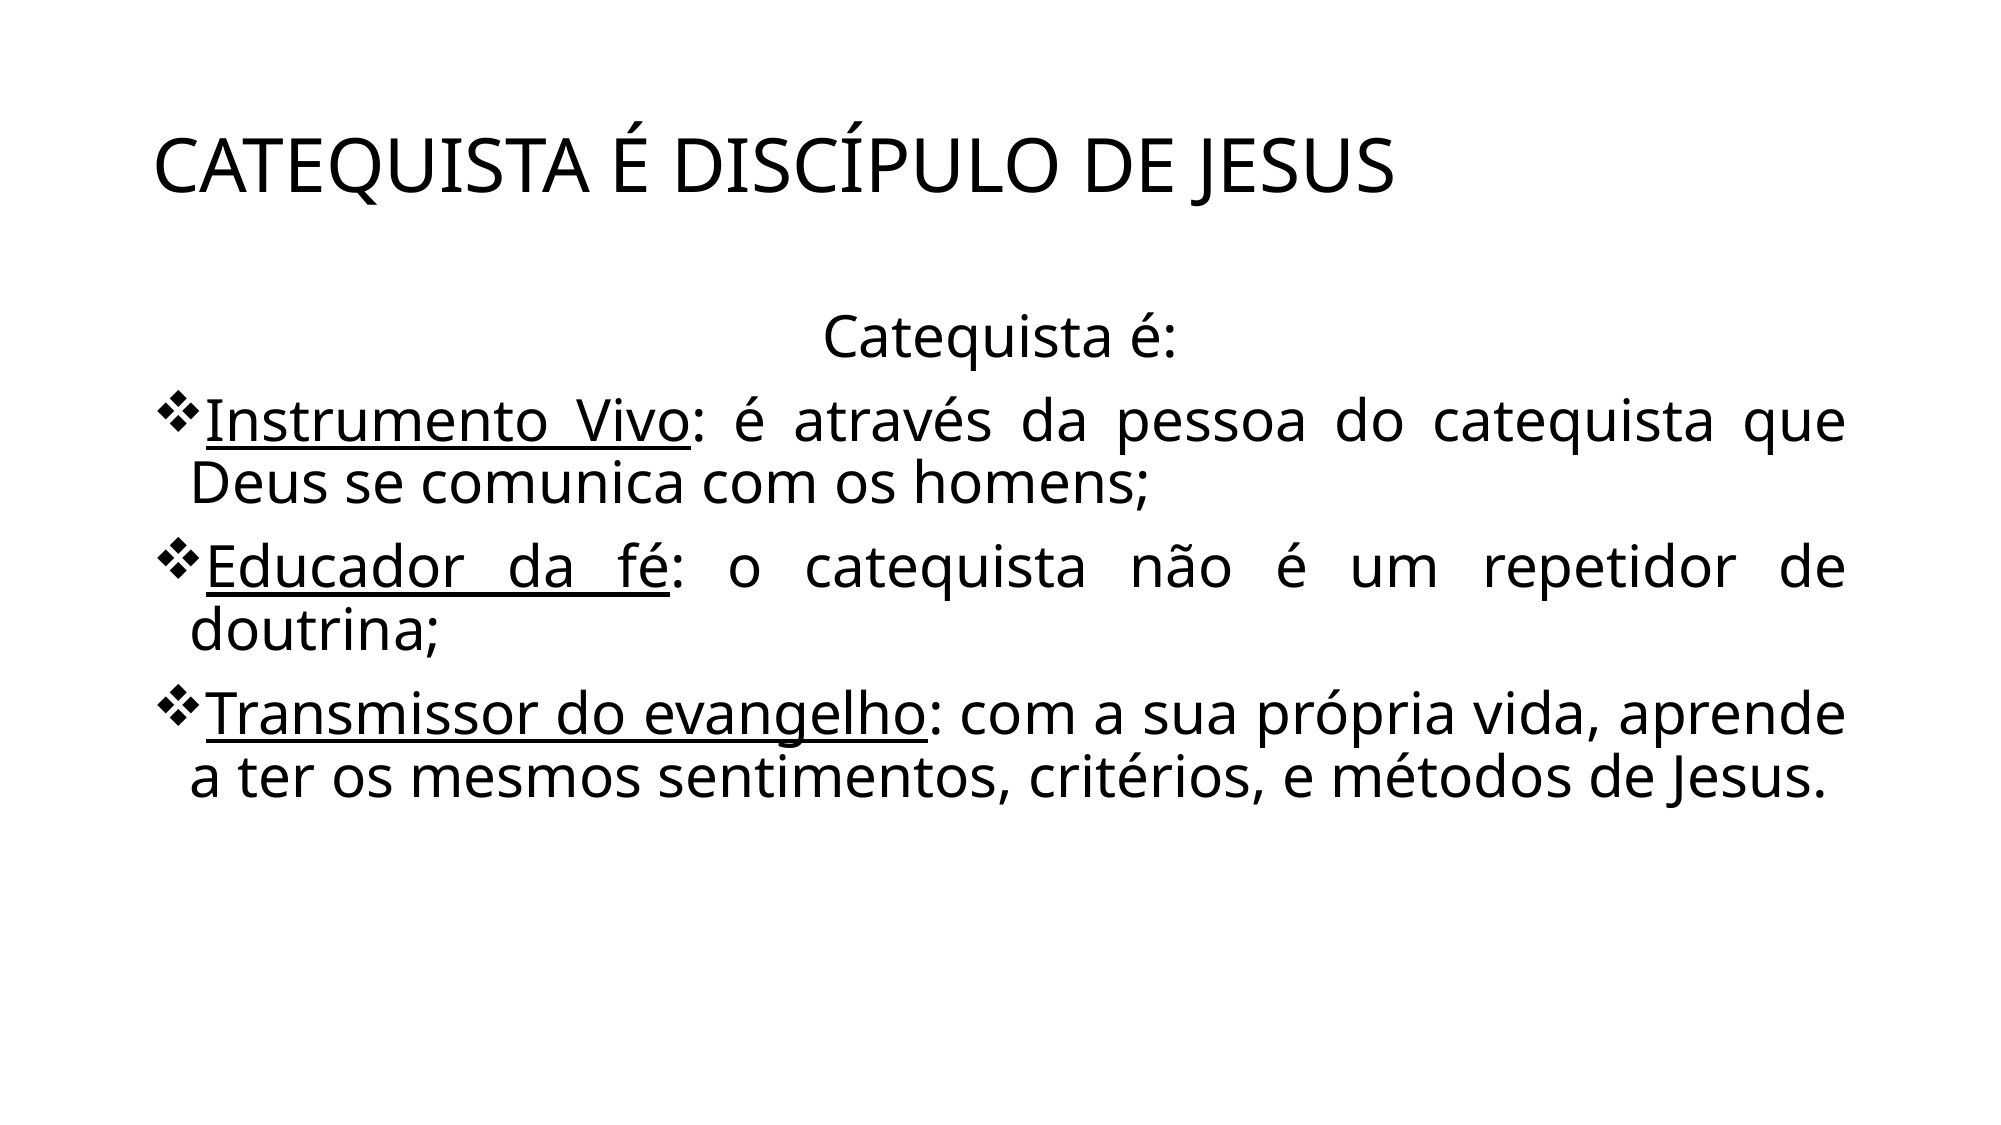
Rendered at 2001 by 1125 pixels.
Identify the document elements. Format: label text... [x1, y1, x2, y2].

list Catequista é: Instrumento Vivo: é através da pessoa do catequista que Deus se comunica com os homens; Educador da fé: o catequista não é um repetidor de doutrina; Transmissor do evangelho: com a sua própria vida, aprende a ter os mesmos sentimentos, critérios, e métodos de Jesus. [137, 299, 1863, 1014]
title CATEQUISTA É DISCÍPULO DE JESUS [137, 59, 1863, 278]
